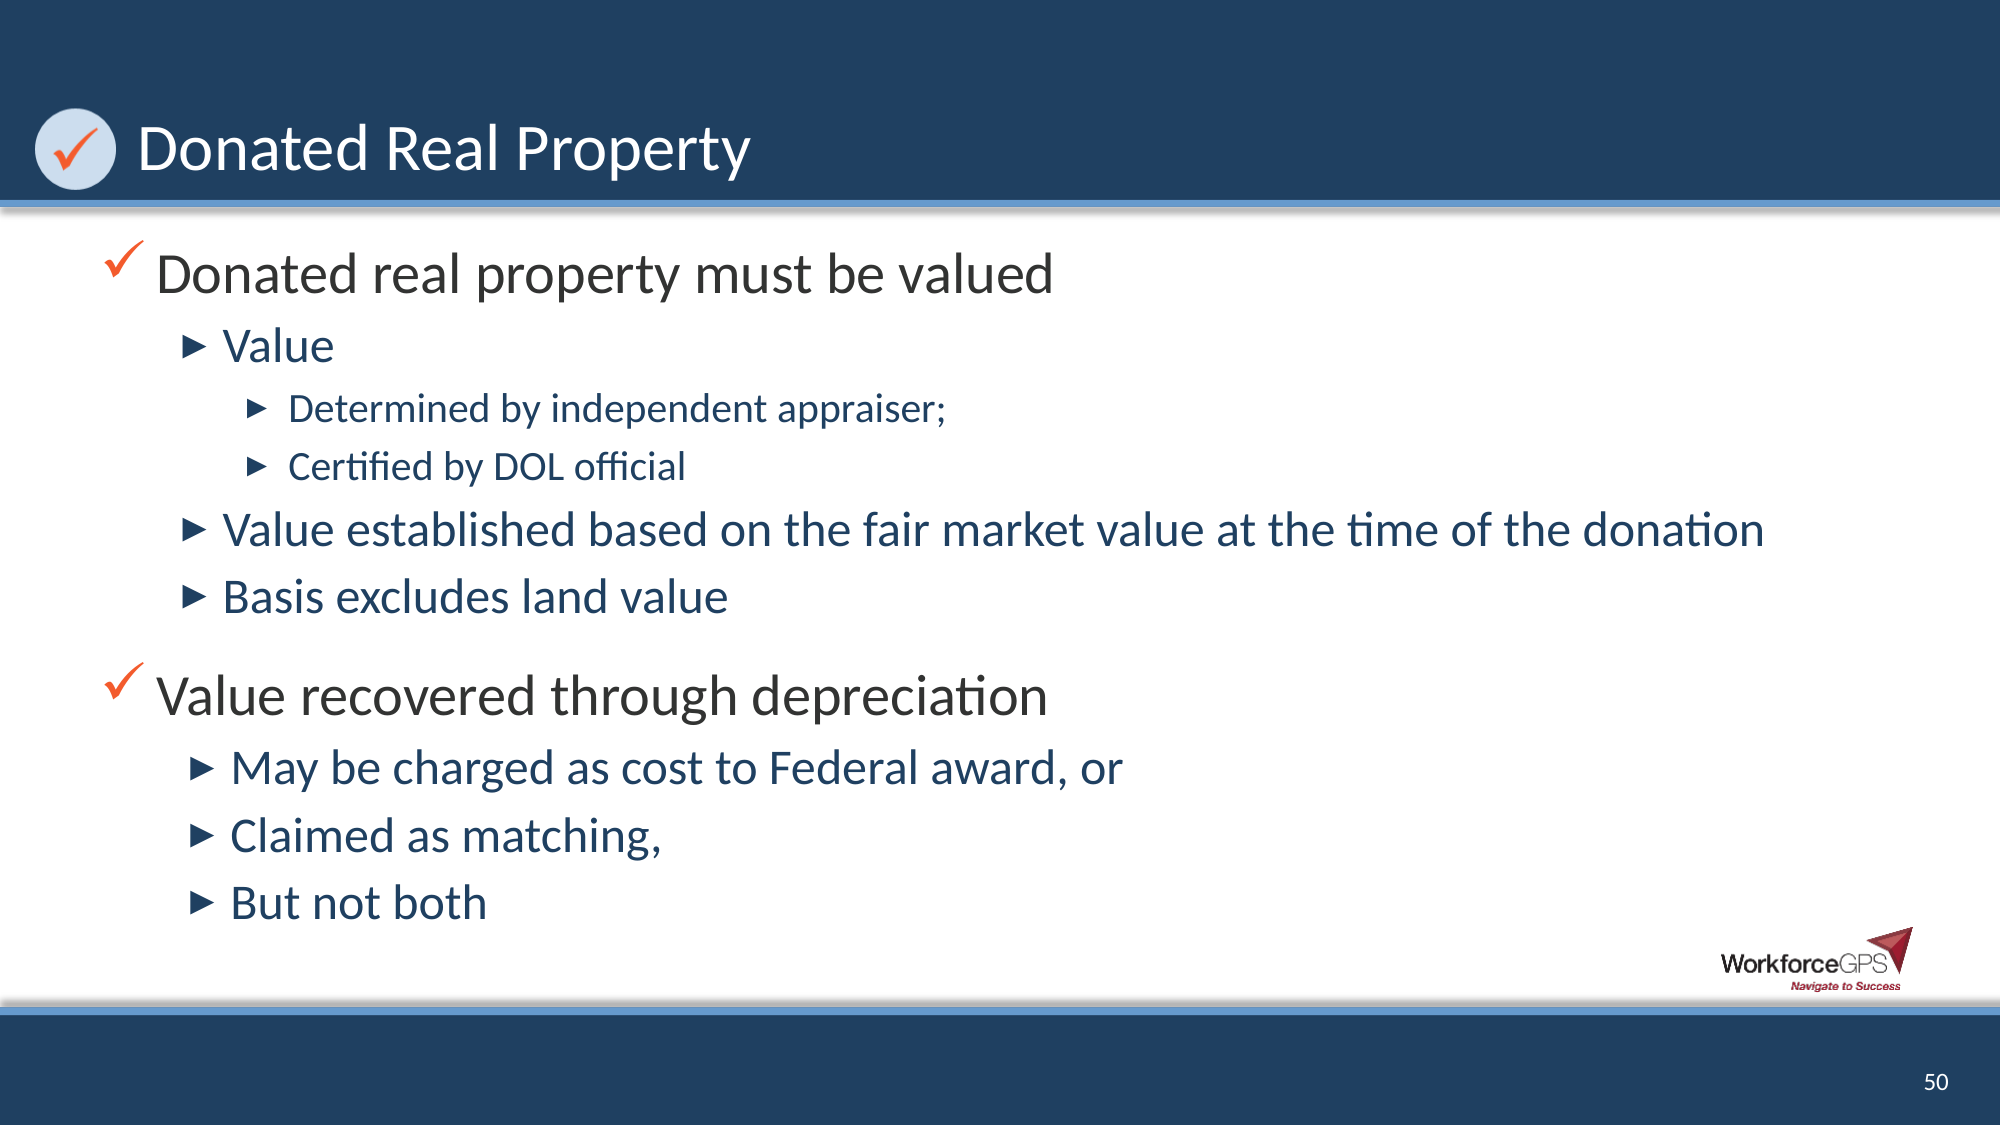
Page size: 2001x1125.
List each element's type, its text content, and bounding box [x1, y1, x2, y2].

title Donated Real Property [122, 11, 1987, 193]
slide_number 50 [1514, 1050, 1965, 1111]
picture [0, 992, 2000, 1125]
list Donated real property must be valued Value Determined by independent appraiser; Certified by DOL official Value established based on the fair market value at the time of the donation Basis excludes land value Value recovered through depreciation May be charged as cost to Federal award, or Claimed as matching, But not both [84, 233, 1915, 1014]
picture [0, 0, 2000, 222]
